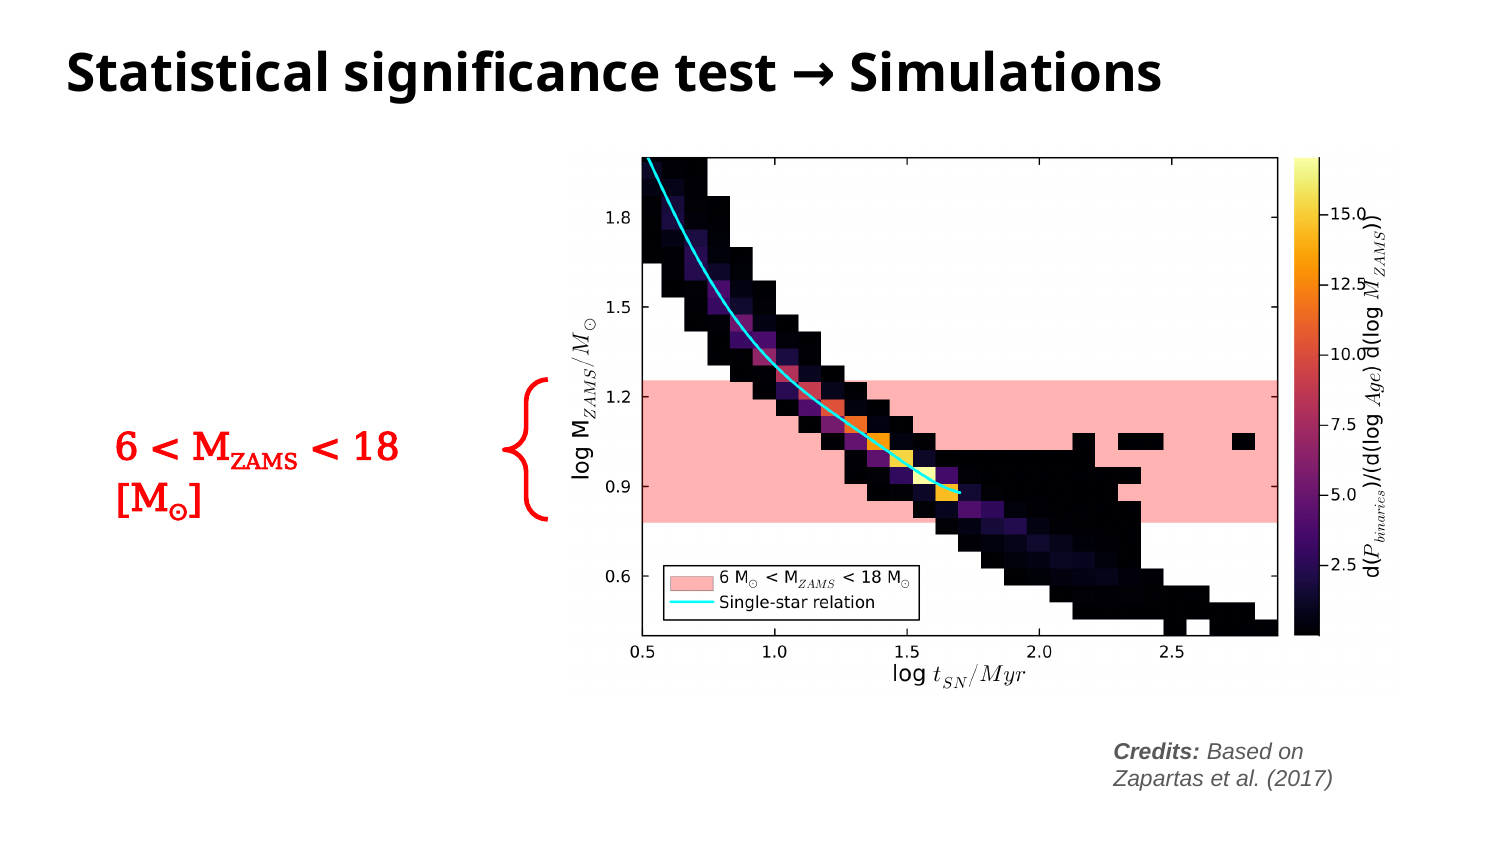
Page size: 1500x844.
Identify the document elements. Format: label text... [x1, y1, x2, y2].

title Statistical significance test → Simulations [51, 23, 1449, 117]
list 6 < MZAMS < 18 [Mⵙ] [99, 407, 465, 470]
picture [566, 141, 1399, 697]
text_box Credits: Based on Zapartas et al. (2017) [1098, 721, 1351, 778]
text_box [504, 379, 548, 520]
